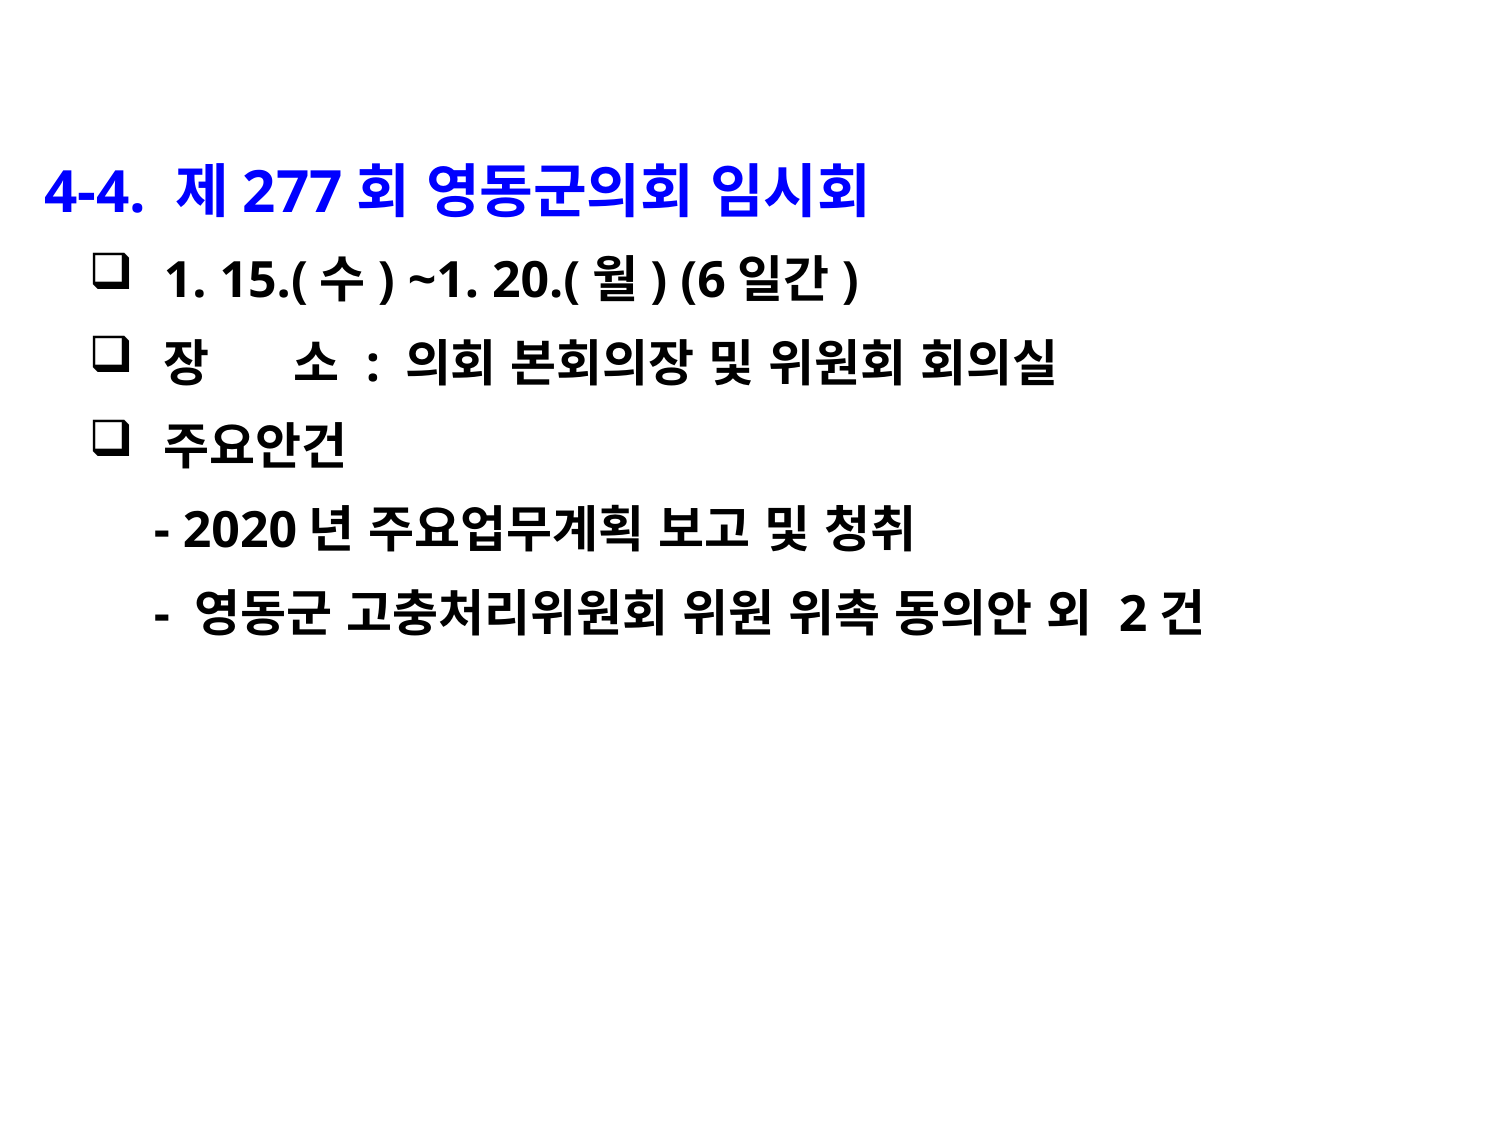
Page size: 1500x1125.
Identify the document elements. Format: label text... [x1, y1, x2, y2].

text_box 4-4. 제277회 영동군의회 임시회 1. 15.(수) ~1. 20.(월) (6일간) 장 소 : 의회 본회의장 및 위원회 회의실 주요안건 - 2020년 주요업무계획 보고 및 청취 - 영동군 고충처리위원회 위원 위촉 동의안 외 2건 [0, 125, 1500, 705]
